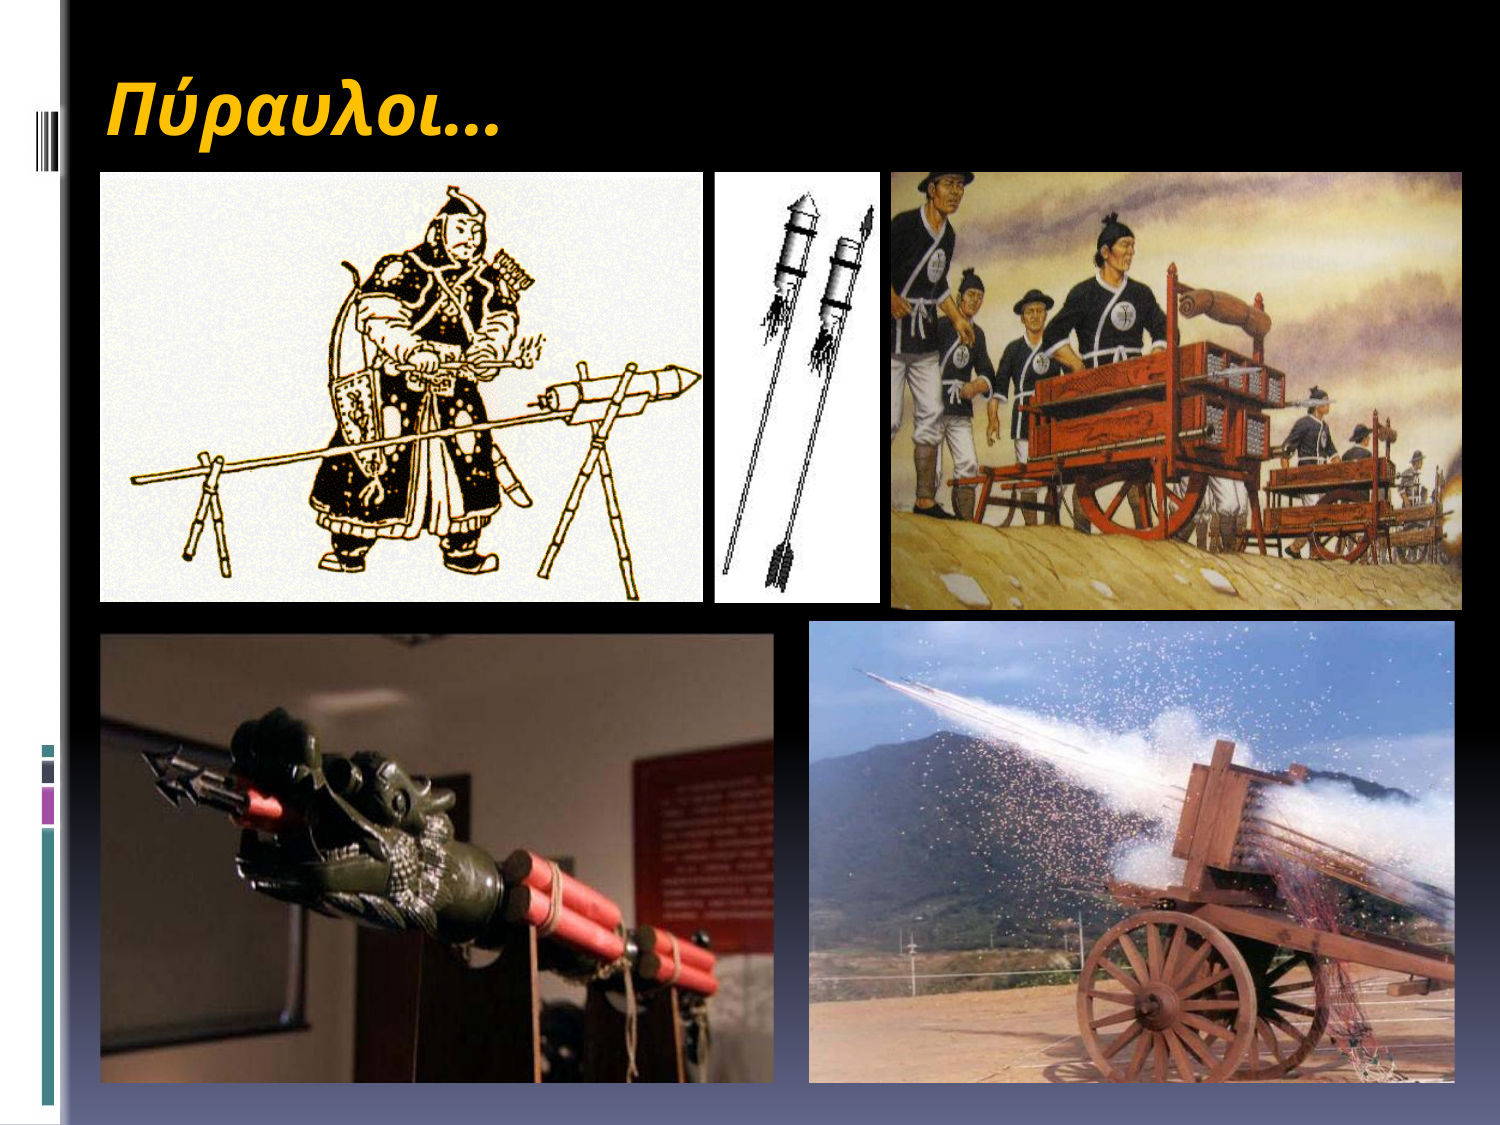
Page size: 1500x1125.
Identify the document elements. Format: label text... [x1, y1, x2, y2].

picture [808, 621, 1456, 1083]
picture [99, 172, 704, 602]
picture [891, 172, 1462, 611]
picture [714, 172, 881, 603]
subtitle Πύραυλοι… [88, 30, 524, 158]
picture [99, 632, 775, 1083]
